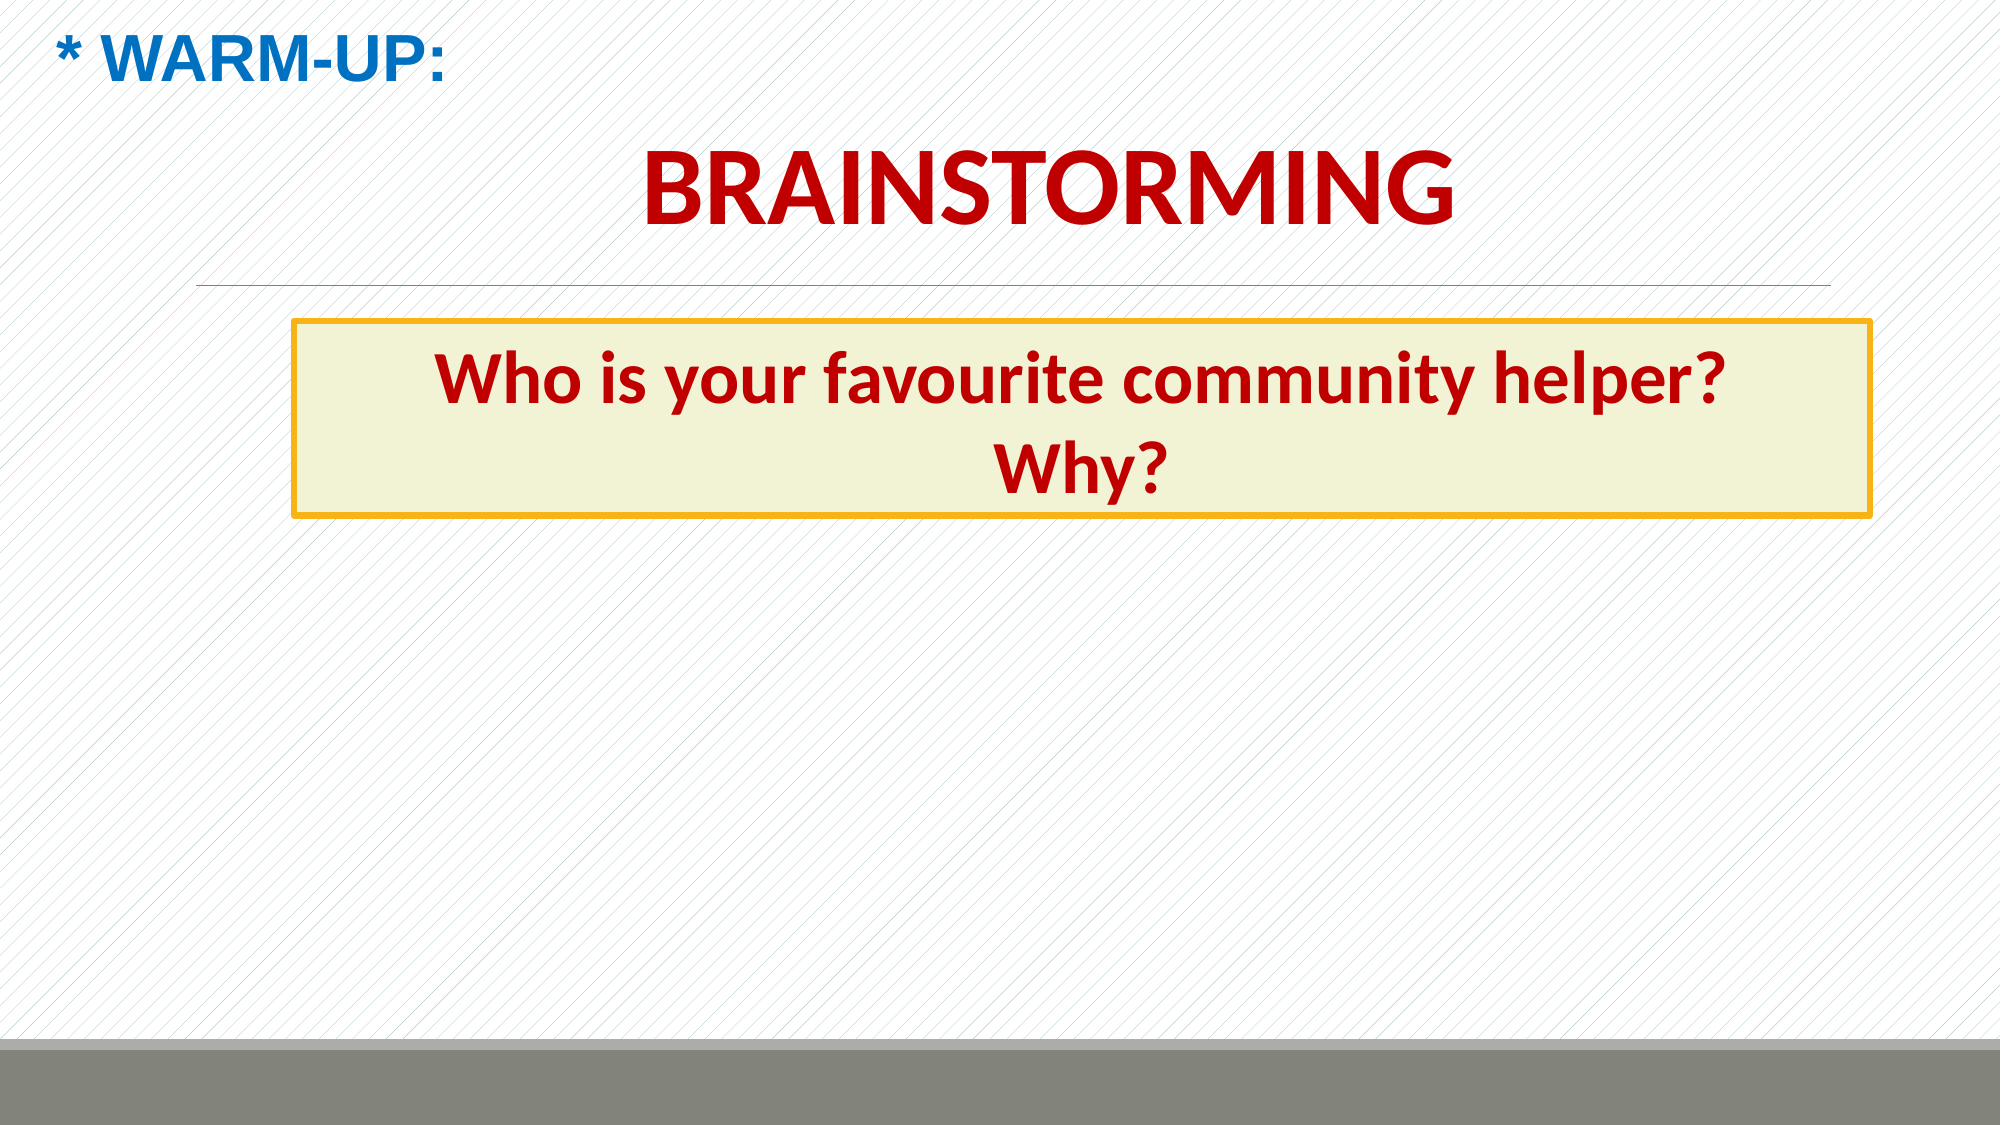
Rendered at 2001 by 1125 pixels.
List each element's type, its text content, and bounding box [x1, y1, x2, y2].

text_box BRAINSTORMING [624, 104, 1476, 255]
text_box Who is your favourite community helper? Why? [294, 320, 1870, 516]
text_box * WARM-UP: [41, 6, 547, 102]
